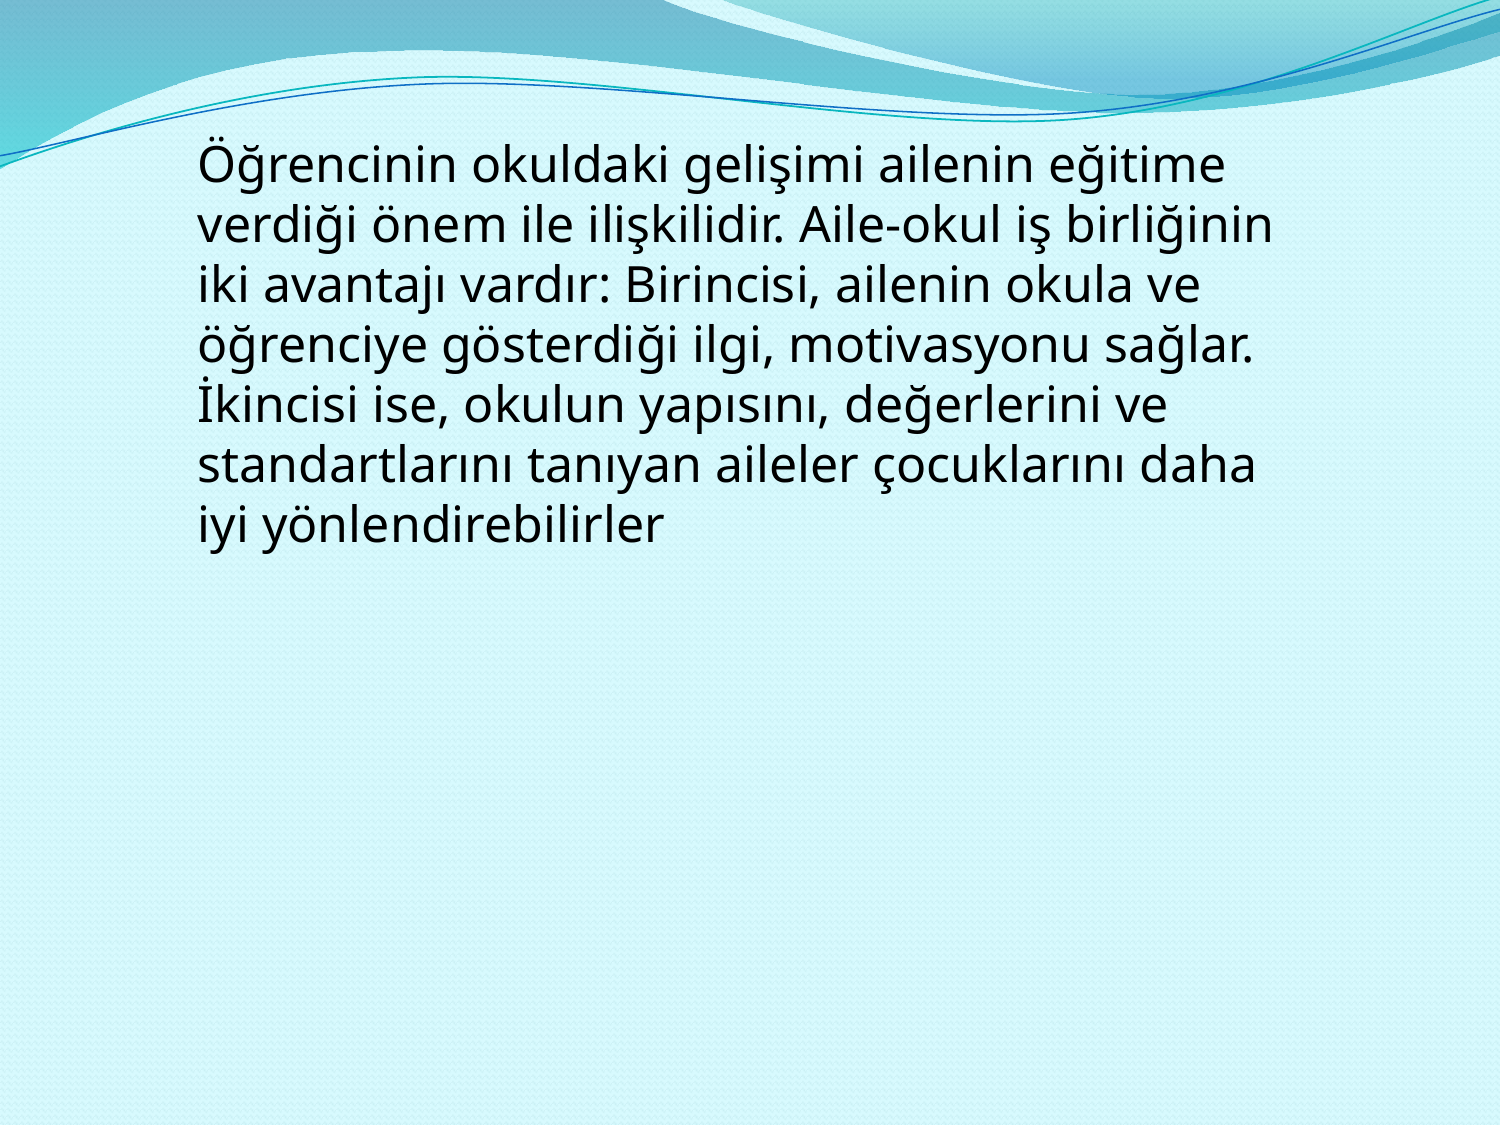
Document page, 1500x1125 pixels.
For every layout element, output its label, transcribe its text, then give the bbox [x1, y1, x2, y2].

text_box Öğrencinin okuldaki gelişimi ailenin eğitime verdiği önem ile ilişkilidir. Aile-okul iş birliğinin iki avantajı vardır: Birincisi, ailenin okula ve öğrenciye gösterdiği ilgi, motivasyonu sağlar. İkincisi ise, okulun yapısını, değerlerini ve standartlarını tanıyan aileler çocuklarını daha iyi yönlendirebilirler [182, 125, 1329, 561]
